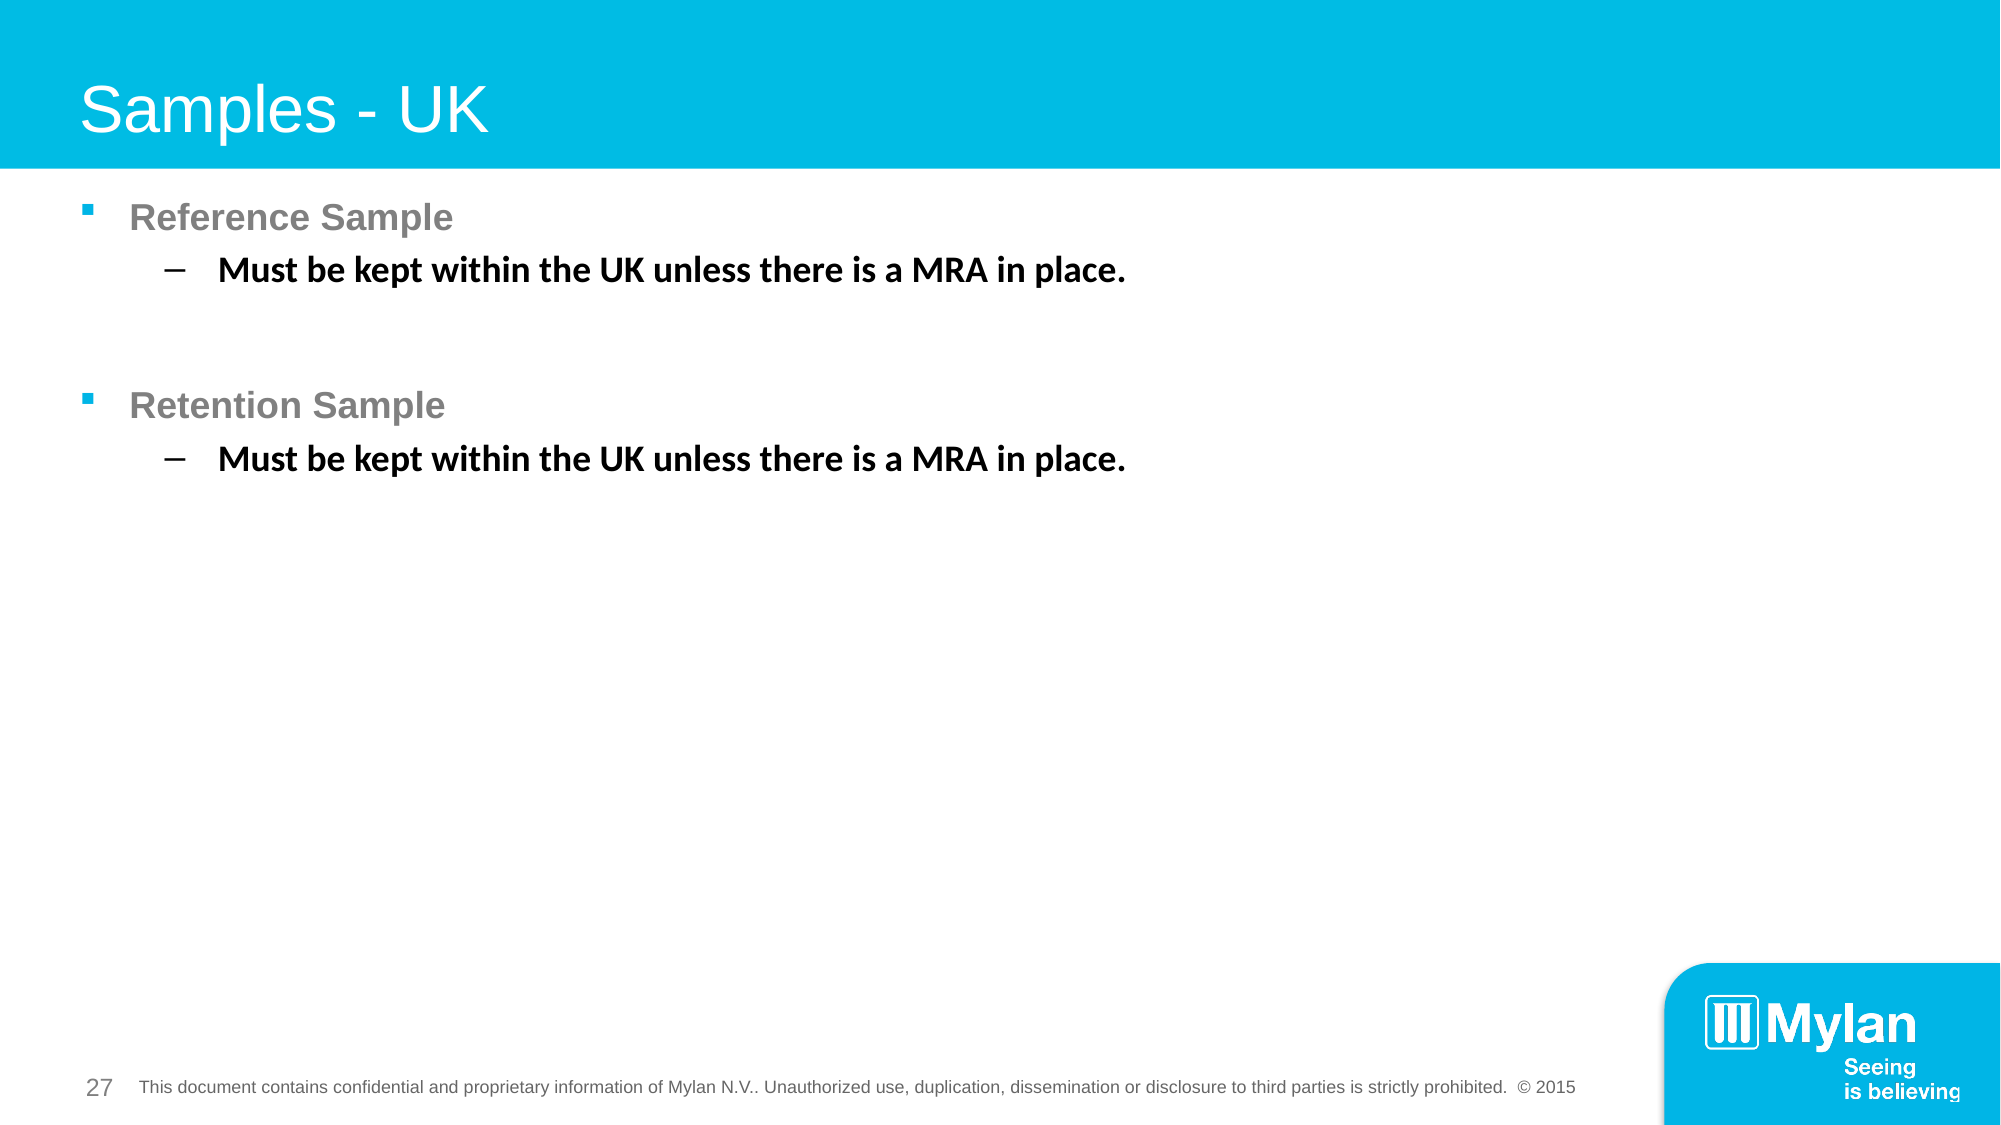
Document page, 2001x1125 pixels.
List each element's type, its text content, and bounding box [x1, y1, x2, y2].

list Reference Sample Must be kept within the UK unless there is a MRA in place. Retention Sample Must be kept within the UK unless there is a MRA in place. [66, 186, 1867, 967]
title Samples - UK [66, 0, 1867, 153]
